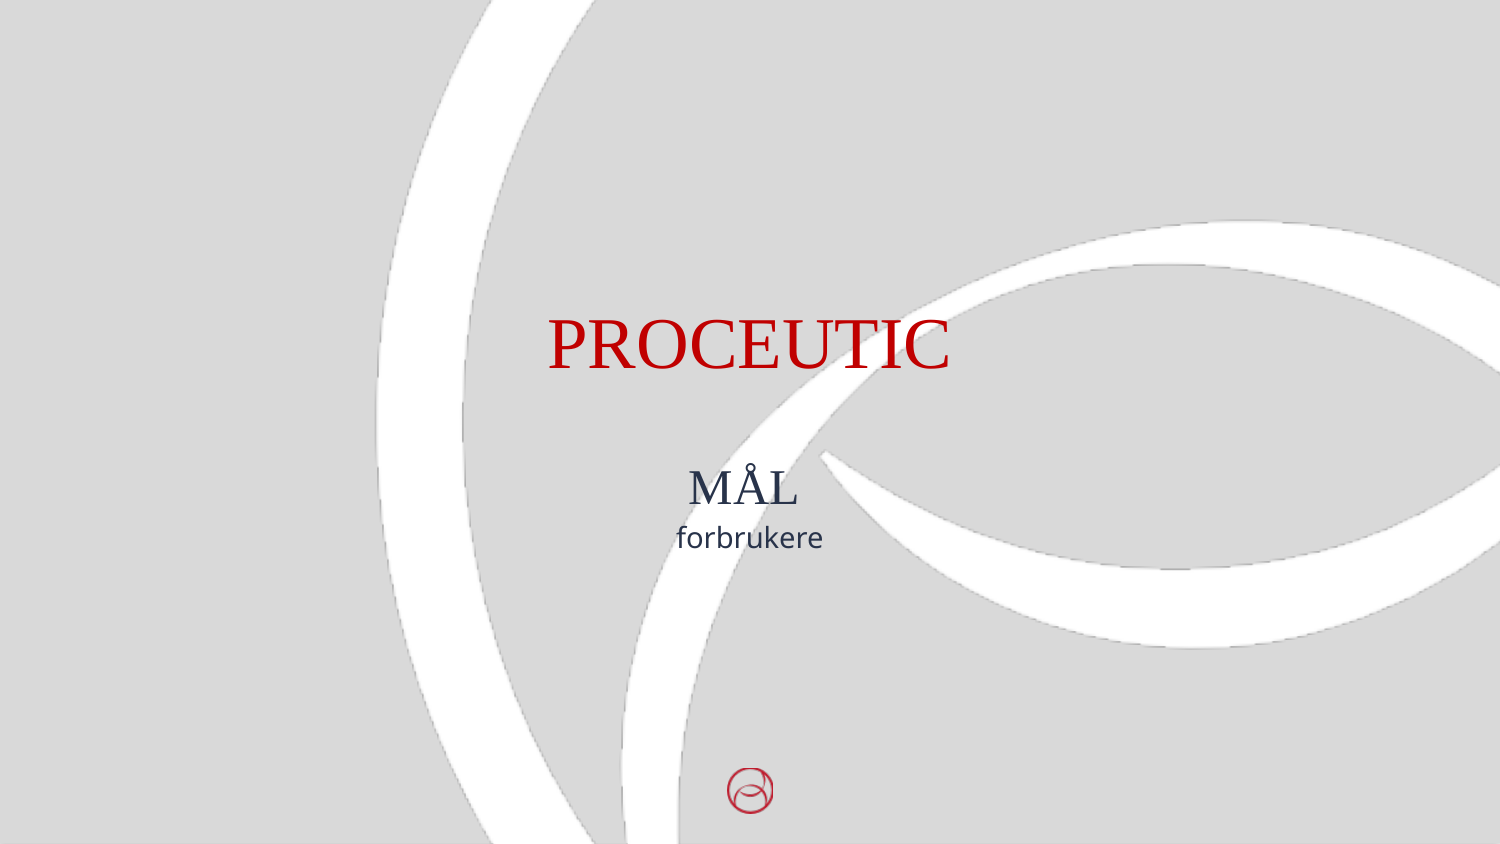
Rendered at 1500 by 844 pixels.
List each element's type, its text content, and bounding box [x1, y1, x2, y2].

text_box PROCEUTIC [322, 305, 1178, 391]
picture [727, 768, 773, 814]
text_box MÅL forbrukere [52, 458, 1447, 562]
